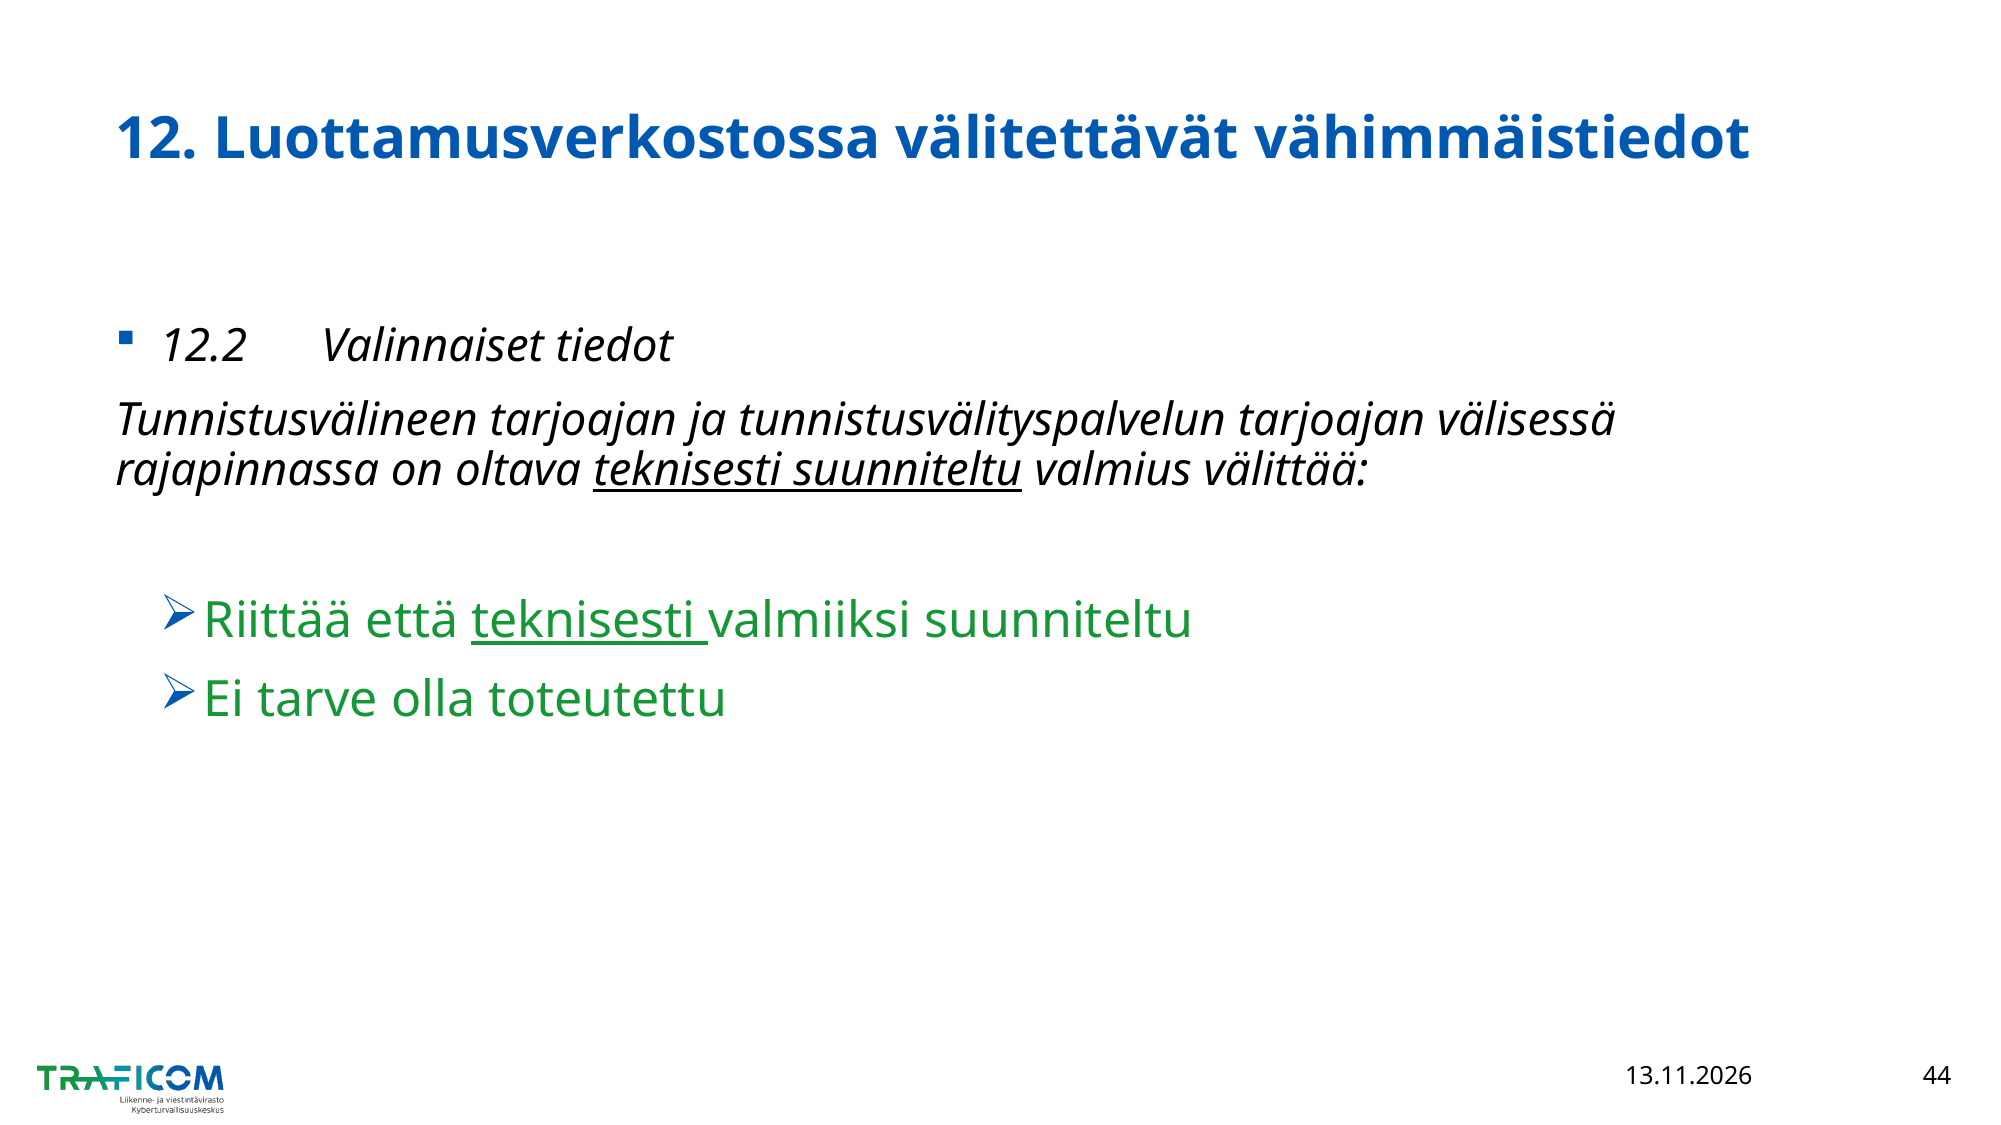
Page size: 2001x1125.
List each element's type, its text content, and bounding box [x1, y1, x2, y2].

list 12.2 Valinnaiset tiedot Tunnistusvälineen tarjoajan ja tunnistusvälityspalvelun tarjoajan välisessä rajapinnassa on oltava teknisesti suunniteltu valmius välittää: Riittää että teknisesti valmiiksi suunniteltu Ei tarve olla toteutettu [100, 314, 1864, 1000]
slide_number 44 [1854, 1055, 1967, 1097]
title 12. Luottamusverkostossa välitettävät vähimmäistiedot [100, 100, 1864, 256]
picture [25, 1053, 235, 1125]
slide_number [1535, 1055, 1843, 1097]
